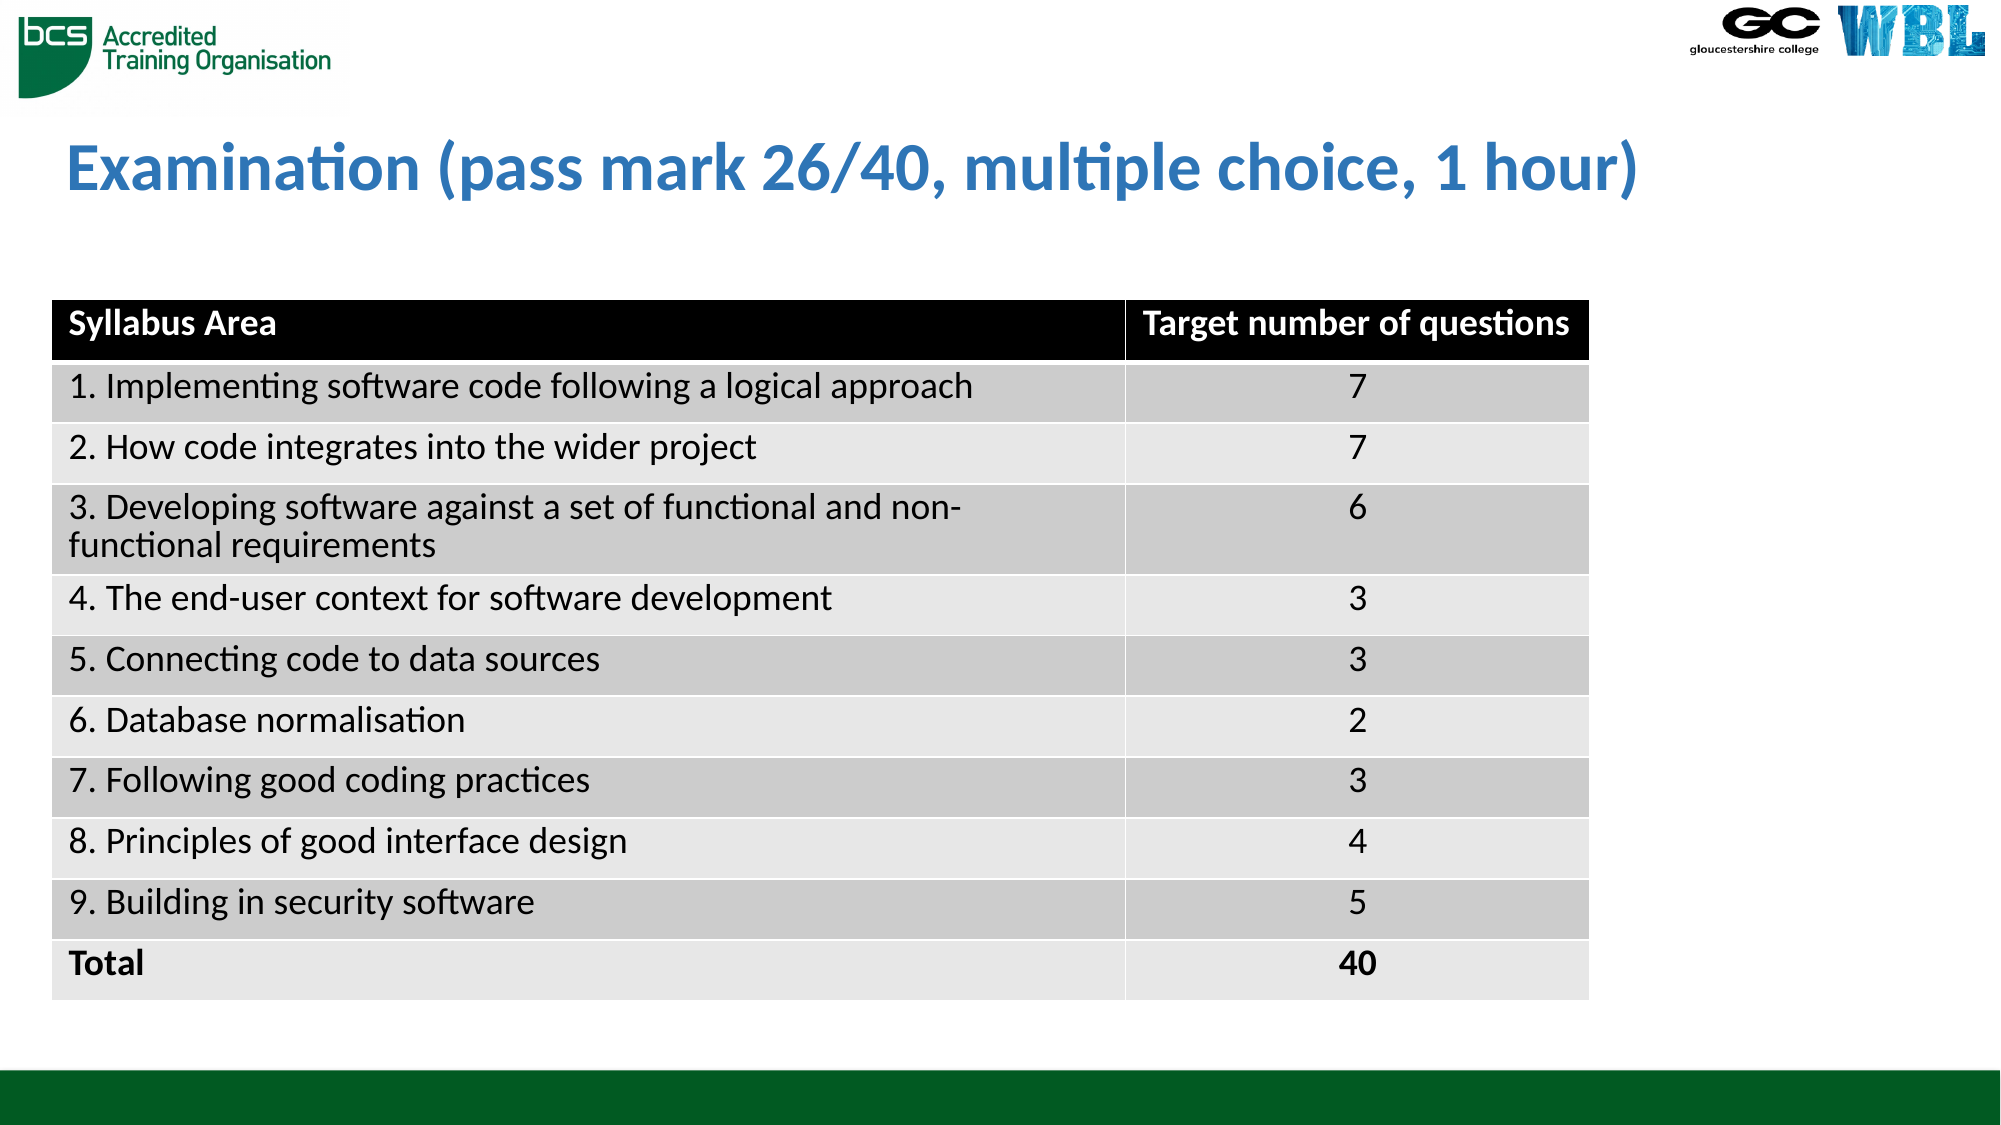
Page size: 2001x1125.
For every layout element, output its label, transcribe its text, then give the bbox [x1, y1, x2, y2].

table_header Target number of questions [1126, 300, 1589, 360]
table_cell 1. Implementing software code following a logical approach [52, 365, 1125, 422]
picture [1976, 39, 1981, 47]
table_cell 9. Building in security software [52, 880, 1125, 939]
table_cell 5. Connecting code to data sources [52, 636, 1125, 695]
table_cell 3 [1126, 758, 1589, 817]
picture [0, 0, 350, 117]
table_cell 3 [1126, 636, 1589, 695]
table_cell 7 [1126, 424, 1589, 483]
picture [1685, 3, 1823, 59]
table_cell 8. Principles of good interface design [52, 819, 1125, 878]
title Examination (pass mark 26/40, multiple choice, 1 hour) [51, 59, 1953, 278]
picture [1838, 5, 1955, 56]
table_cell Total [52, 941, 1125, 1000]
table_cell 3 [1126, 576, 1589, 635]
table_cell 7 [1126, 365, 1589, 422]
picture [1957, 5, 1985, 45]
table_cell 6 [1126, 485, 1589, 574]
table_cell 3. Developing software against a set of functional and non-functional requirements [52, 485, 1125, 574]
table_cell 40 [1126, 941, 1589, 1000]
table_cell 4. The end-user context for software development [52, 576, 1125, 635]
picture [1958, 48, 1972, 52]
table_cell 2 [1126, 697, 1589, 756]
table_cell 2. How code integrates into the wider project [52, 424, 1125, 483]
table_cell 4 [1126, 819, 1589, 878]
table_cell 5 [1126, 880, 1589, 939]
table_header Syllabus Area [52, 300, 1125, 360]
table_cell 6. Database normalisation [52, 697, 1125, 756]
table_cell 7. Following good coding practices [52, 758, 1125, 817]
